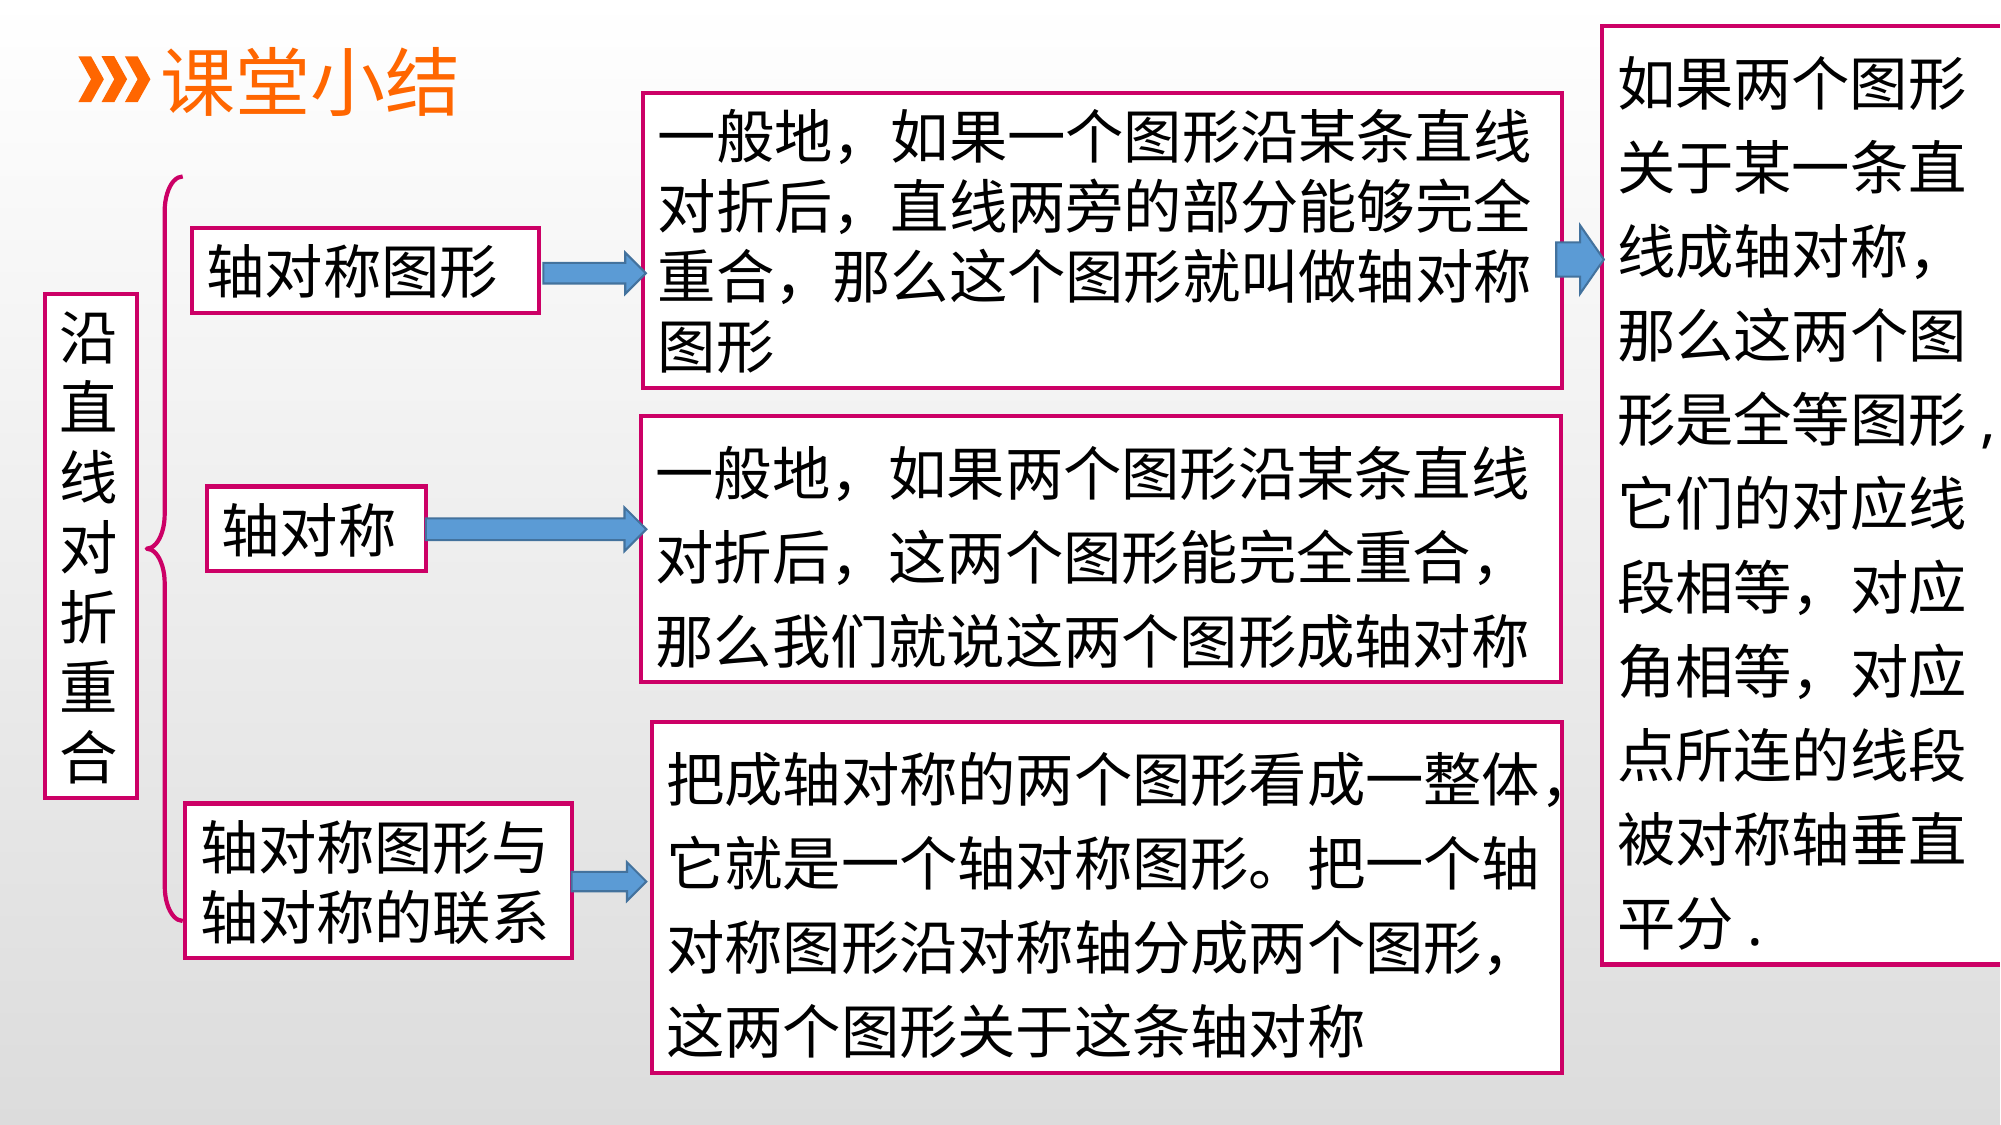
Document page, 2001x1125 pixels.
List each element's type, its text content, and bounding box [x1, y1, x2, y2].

text_box [570, 859, 648, 904]
text_box 一般地，如果一个图形沿某条直线对折后，直线两旁的部分能够完全重合，那么这个图形就叫做轴对称图形 [643, 93, 1563, 388]
text_box [424, 505, 648, 554]
text_box 轴对称 [207, 486, 427, 572]
text_box 轴对称图形与 轴对称的联系 [185, 803, 572, 959]
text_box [78, 27, 477, 134]
text_box 如果两个图形关于某一条直线成轴对称，那么这两个图形是全等图形,它们的对应线段相等，对应角相等，对应点所连的线段被对称轴垂直平分. [1602, 26, 2000, 965]
text_box 沿直线对 折重合 [44, 293, 138, 799]
text_box 一般地，如果两个图形沿某条直线对折后，这两个图形能完全重合，那么我们就说这两个图形成轴对称 [640, 415, 1562, 683]
text_box [542, 250, 648, 297]
text_box [146, 176, 183, 921]
text_box 把成轴对称的两个图形看成一整体，它就是一个轴对称图形。把一个轴对称图形沿对称轴分成两个图形，这两个图形关于这条轴对称 [651, 722, 1563, 1073]
text_box [1555, 222, 1606, 298]
text_box 轴对称图形 [192, 228, 540, 313]
